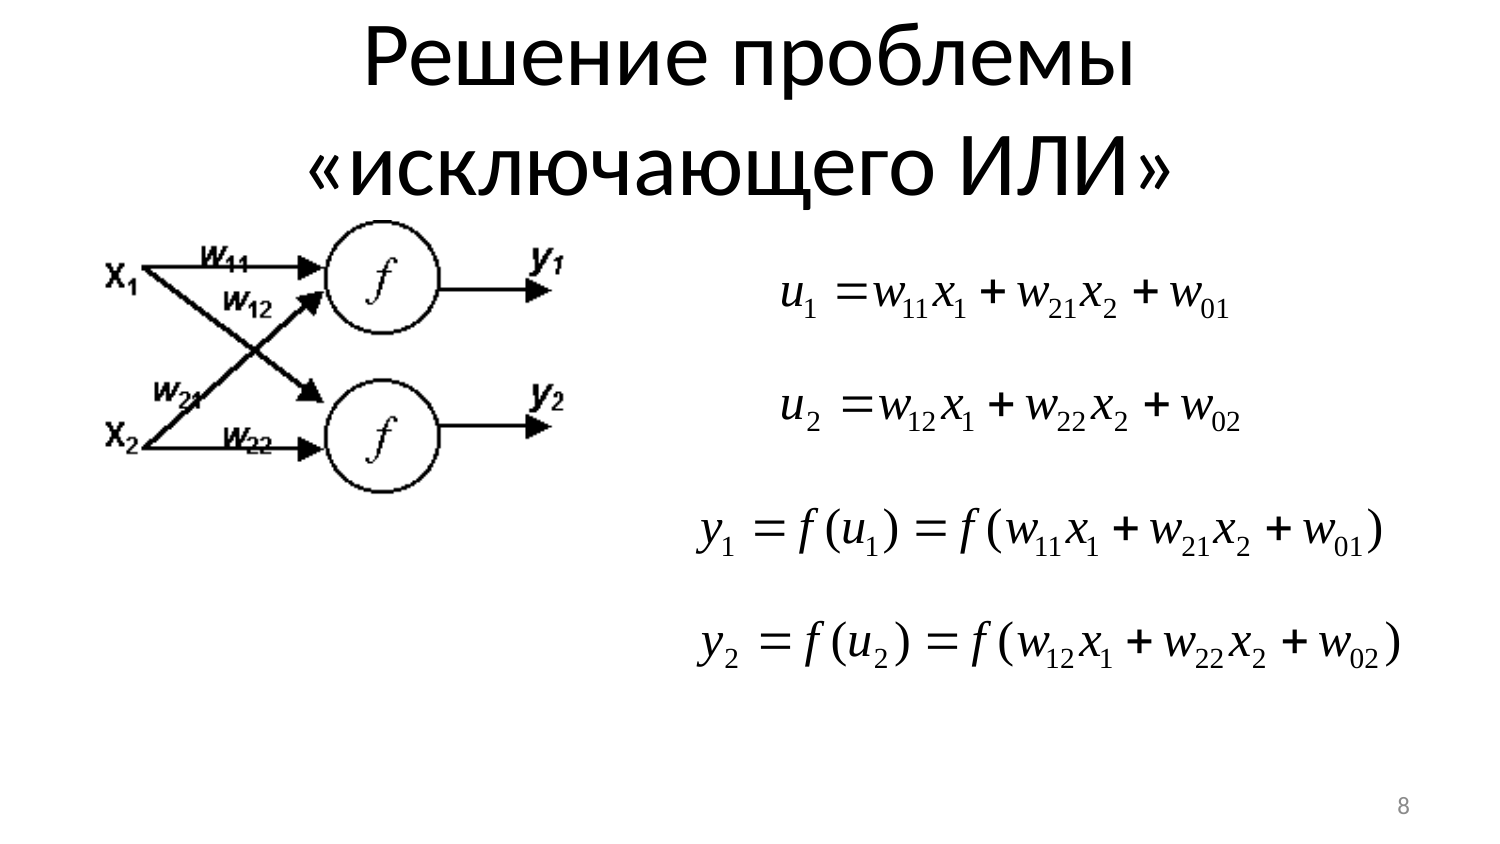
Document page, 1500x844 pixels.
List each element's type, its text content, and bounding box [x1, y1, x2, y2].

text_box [773, 256, 1236, 332]
picture [76, 220, 620, 496]
title Решение проблемы «исключающего ИЛИ» [75, 33, 1425, 175]
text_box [688, 606, 1412, 682]
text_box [773, 368, 1250, 445]
slide_number 8 [1074, 782, 1425, 827]
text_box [687, 493, 1391, 570]
